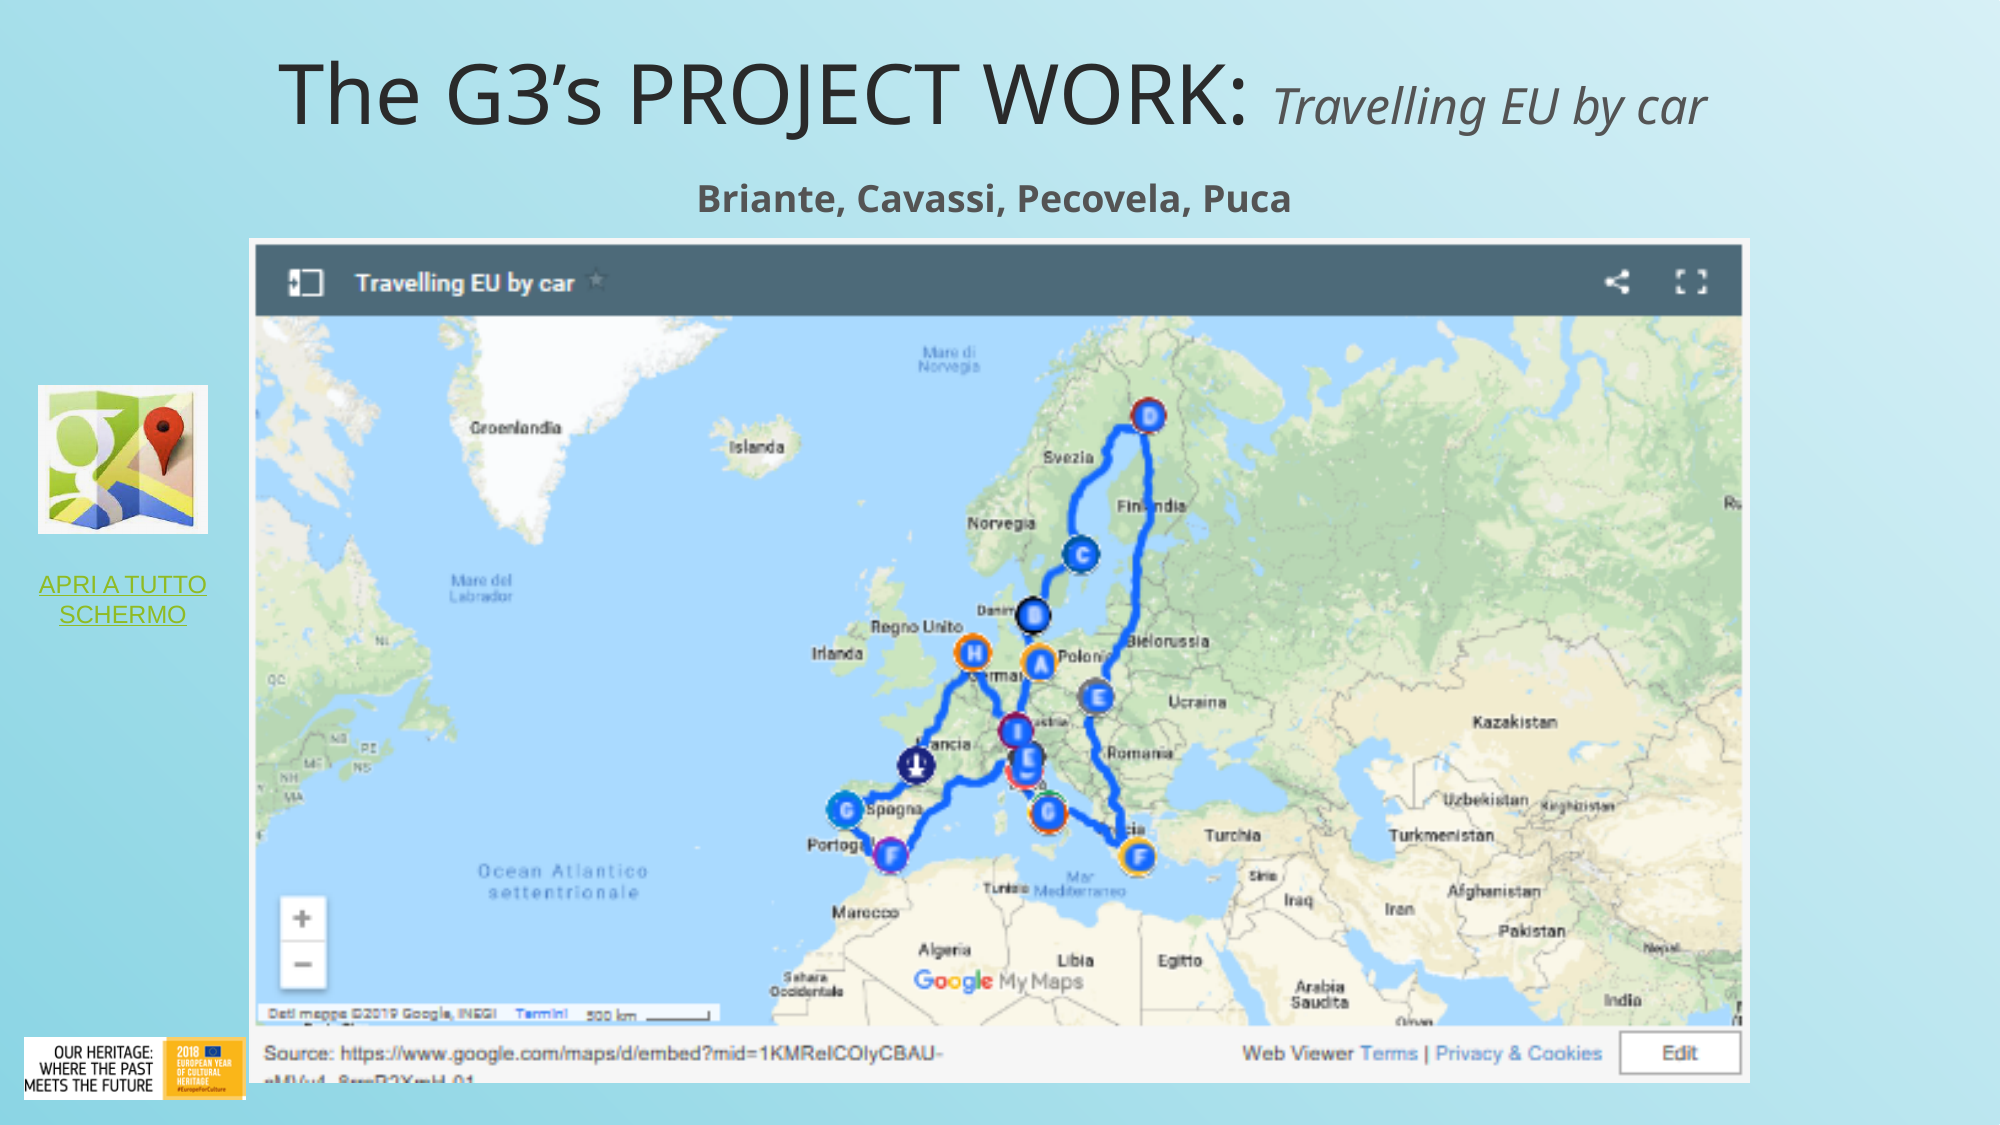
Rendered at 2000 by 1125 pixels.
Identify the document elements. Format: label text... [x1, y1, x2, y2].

picture [249, 238, 1750, 1083]
title The G3’s PROJECT WORK: Travelling EU by car Briante, Cavassi, Pecovela, Puca [199, 45, 1800, 263]
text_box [20, 385, 226, 638]
picture [24, 1037, 246, 1101]
